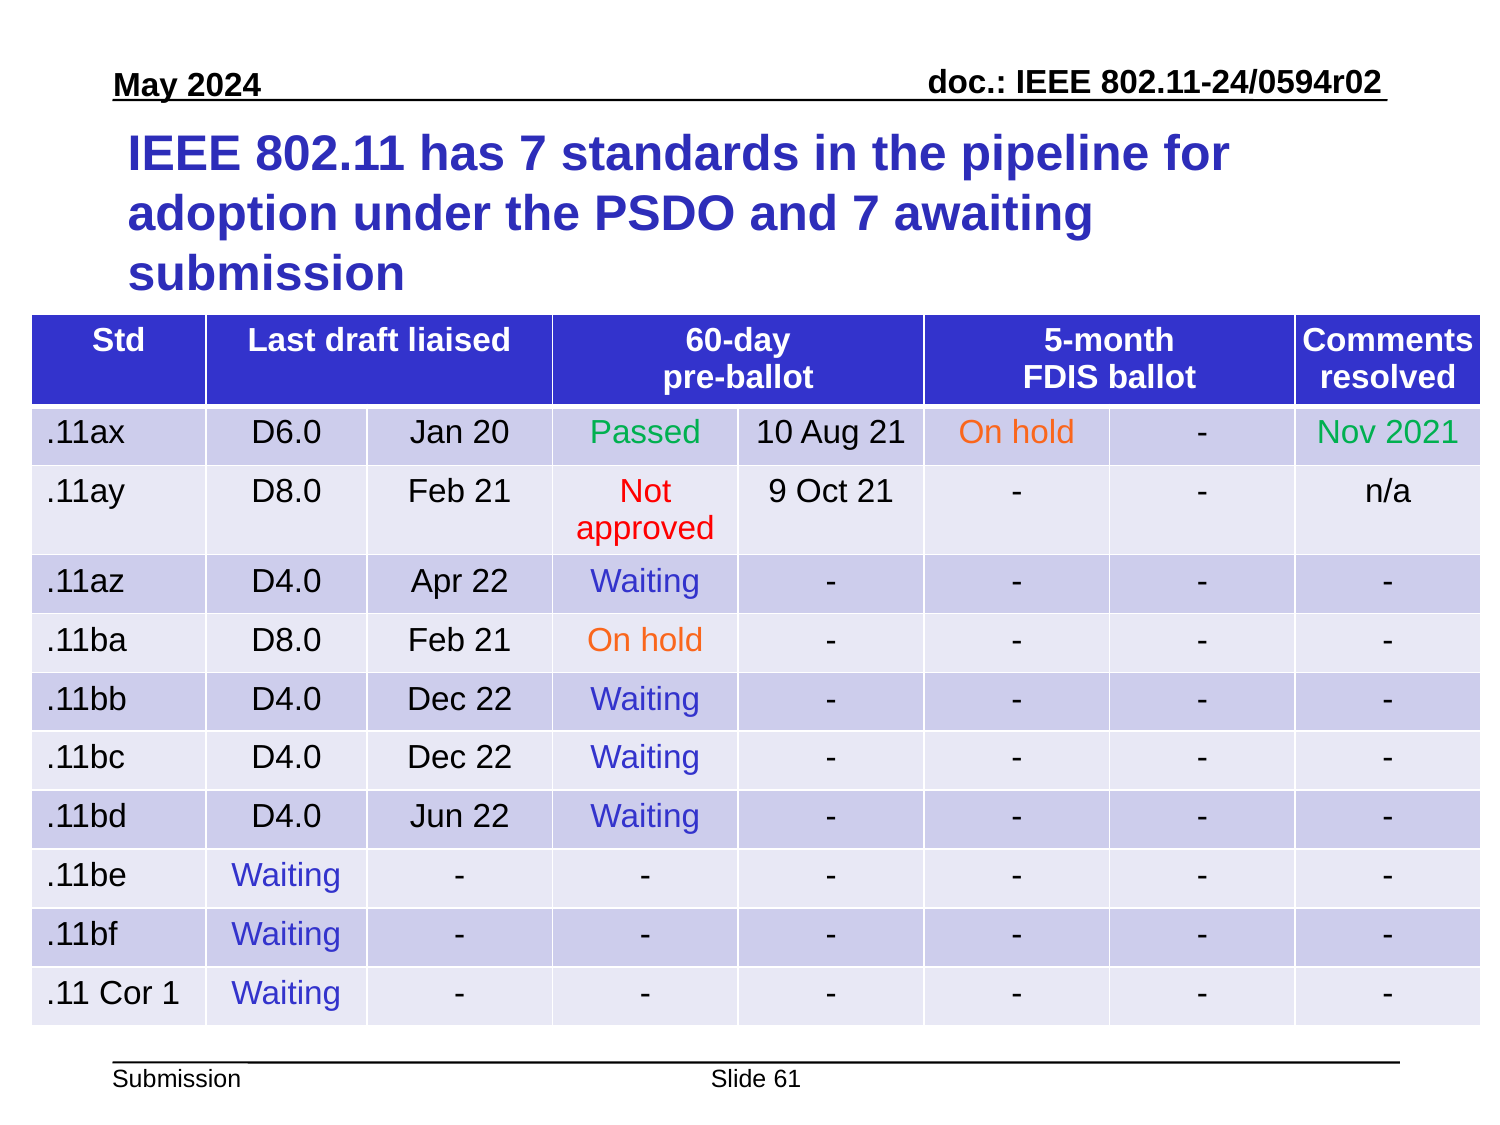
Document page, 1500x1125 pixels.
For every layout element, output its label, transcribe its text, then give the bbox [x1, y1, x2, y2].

table_cell - [739, 732, 923, 789]
table_cell - [368, 909, 552, 966]
table_cell - [368, 850, 552, 907]
table_cell - [1110, 466, 1294, 554]
table_cell D4.0 [207, 791, 366, 848]
table_cell - [1110, 909, 1294, 966]
table_cell - [1296, 732, 1480, 789]
table_cell - [1296, 968, 1480, 1025]
table_cell Jan 20 [368, 409, 552, 465]
table_cell .11az [32, 555, 205, 613]
table_cell 10 Aug 21 [739, 409, 923, 465]
table_cell Waiting [207, 909, 366, 966]
table_cell Waiting [553, 732, 737, 789]
table_cell Dec 22 [368, 673, 552, 730]
table_cell - [1110, 614, 1294, 672]
table_cell - [739, 791, 923, 848]
table_cell D6.0 [207, 409, 366, 465]
table_cell - [1110, 673, 1294, 730]
table_cell - [925, 909, 1109, 966]
table_cell - [1110, 555, 1294, 613]
table_cell n/a [1296, 466, 1480, 554]
table_cell - [553, 909, 737, 966]
table_cell .11 Cor 1 [32, 968, 205, 1025]
table_cell - [925, 466, 1109, 554]
table_cell - [925, 614, 1109, 672]
table_cell - [1296, 555, 1480, 613]
table_cell - [925, 968, 1109, 1025]
table_header Last draft liaised [207, 315, 552, 404]
table_cell Waiting [207, 850, 366, 907]
title IEEE 802.11 has 7 standards in the pipeline for adoption under the PSDO and 7 awaiting submission [112, 112, 1388, 288]
table_cell - [739, 968, 923, 1025]
table_cell .11ax [32, 409, 205, 465]
table_cell .11be [32, 850, 205, 907]
table_header 60-day pre-ballot [553, 315, 923, 404]
table_cell Nov 2021 [1296, 409, 1480, 465]
table_cell - [925, 732, 1109, 789]
table_cell - [1110, 968, 1294, 1025]
table_cell - [368, 968, 552, 1025]
table_cell Not approved [553, 466, 737, 554]
table_cell .11bb [32, 673, 205, 730]
table_cell - [1296, 909, 1480, 966]
table_cell Passed [553, 409, 737, 465]
table_cell - [739, 850, 923, 907]
table_cell - [1110, 732, 1294, 789]
table_cell - [925, 791, 1109, 848]
table_cell - [1110, 850, 1294, 907]
table_cell .11bf [32, 909, 205, 966]
table_cell - [1296, 673, 1480, 730]
table_cell - [1110, 409, 1294, 465]
table_cell Waiting [553, 555, 737, 613]
table_cell D4.0 [207, 732, 366, 789]
table_cell - [739, 909, 923, 966]
table_cell On hold [553, 614, 737, 672]
table_cell Dec 22 [368, 732, 552, 789]
table_cell .11ba [32, 614, 205, 672]
table_cell .11ay [32, 466, 205, 554]
table_cell .11bc [32, 732, 205, 789]
table_cell Feb 21 [368, 466, 552, 554]
table_cell Apr 22 [368, 555, 552, 613]
table_cell - [739, 614, 923, 672]
table_cell - [1296, 614, 1480, 672]
table_header Std [32, 315, 205, 404]
table_cell - [925, 555, 1109, 613]
table_cell - [1296, 850, 1480, 907]
table_cell - [553, 850, 737, 907]
table_cell - [925, 673, 1109, 730]
table_cell .11bd [32, 791, 205, 848]
slide_number Slide 61 [709, 1061, 803, 1093]
table_cell On hold [925, 409, 1109, 465]
table_cell - [1296, 791, 1480, 848]
table_cell D8.0 [207, 466, 366, 554]
table_cell - [1110, 791, 1294, 848]
table_cell Waiting [553, 673, 737, 730]
table_cell - [925, 850, 1109, 907]
table_cell Waiting [553, 791, 737, 848]
table_cell D4.0 [207, 555, 366, 613]
table_cell - [739, 673, 923, 730]
table_cell - [739, 555, 923, 613]
table_cell 9 Oct 21 [739, 466, 923, 554]
table_cell Feb 21 [368, 614, 552, 672]
table_cell D8.0 [207, 614, 366, 672]
table_header 5-month FDIS ballot [925, 315, 1294, 404]
table_cell D4.0 [207, 673, 366, 730]
table_cell Waiting [207, 968, 366, 1025]
table_cell Jun 22 [368, 791, 552, 848]
table_cell - [553, 968, 737, 1025]
table_header Comments resolved [1296, 315, 1480, 404]
